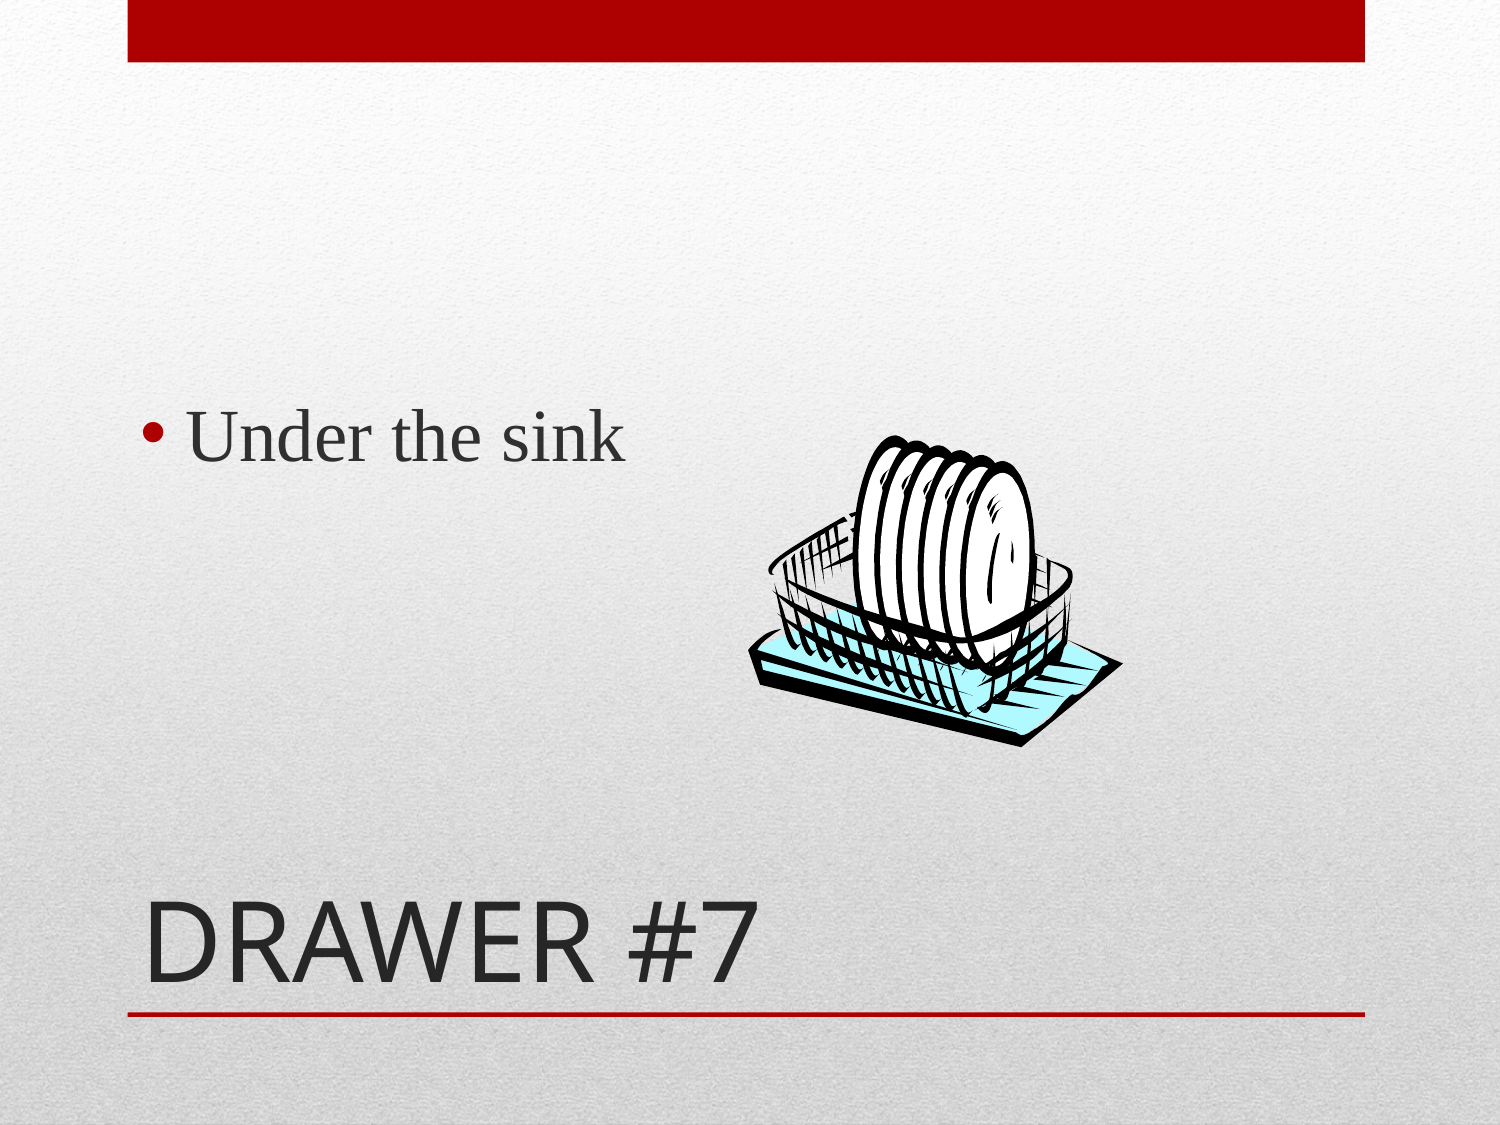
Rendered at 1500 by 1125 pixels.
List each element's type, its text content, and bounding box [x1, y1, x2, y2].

picture [747, 421, 1124, 748]
list Under the sink [125, 112, 1363, 750]
title DRAWER #7 [125, 750, 1238, 1013]
